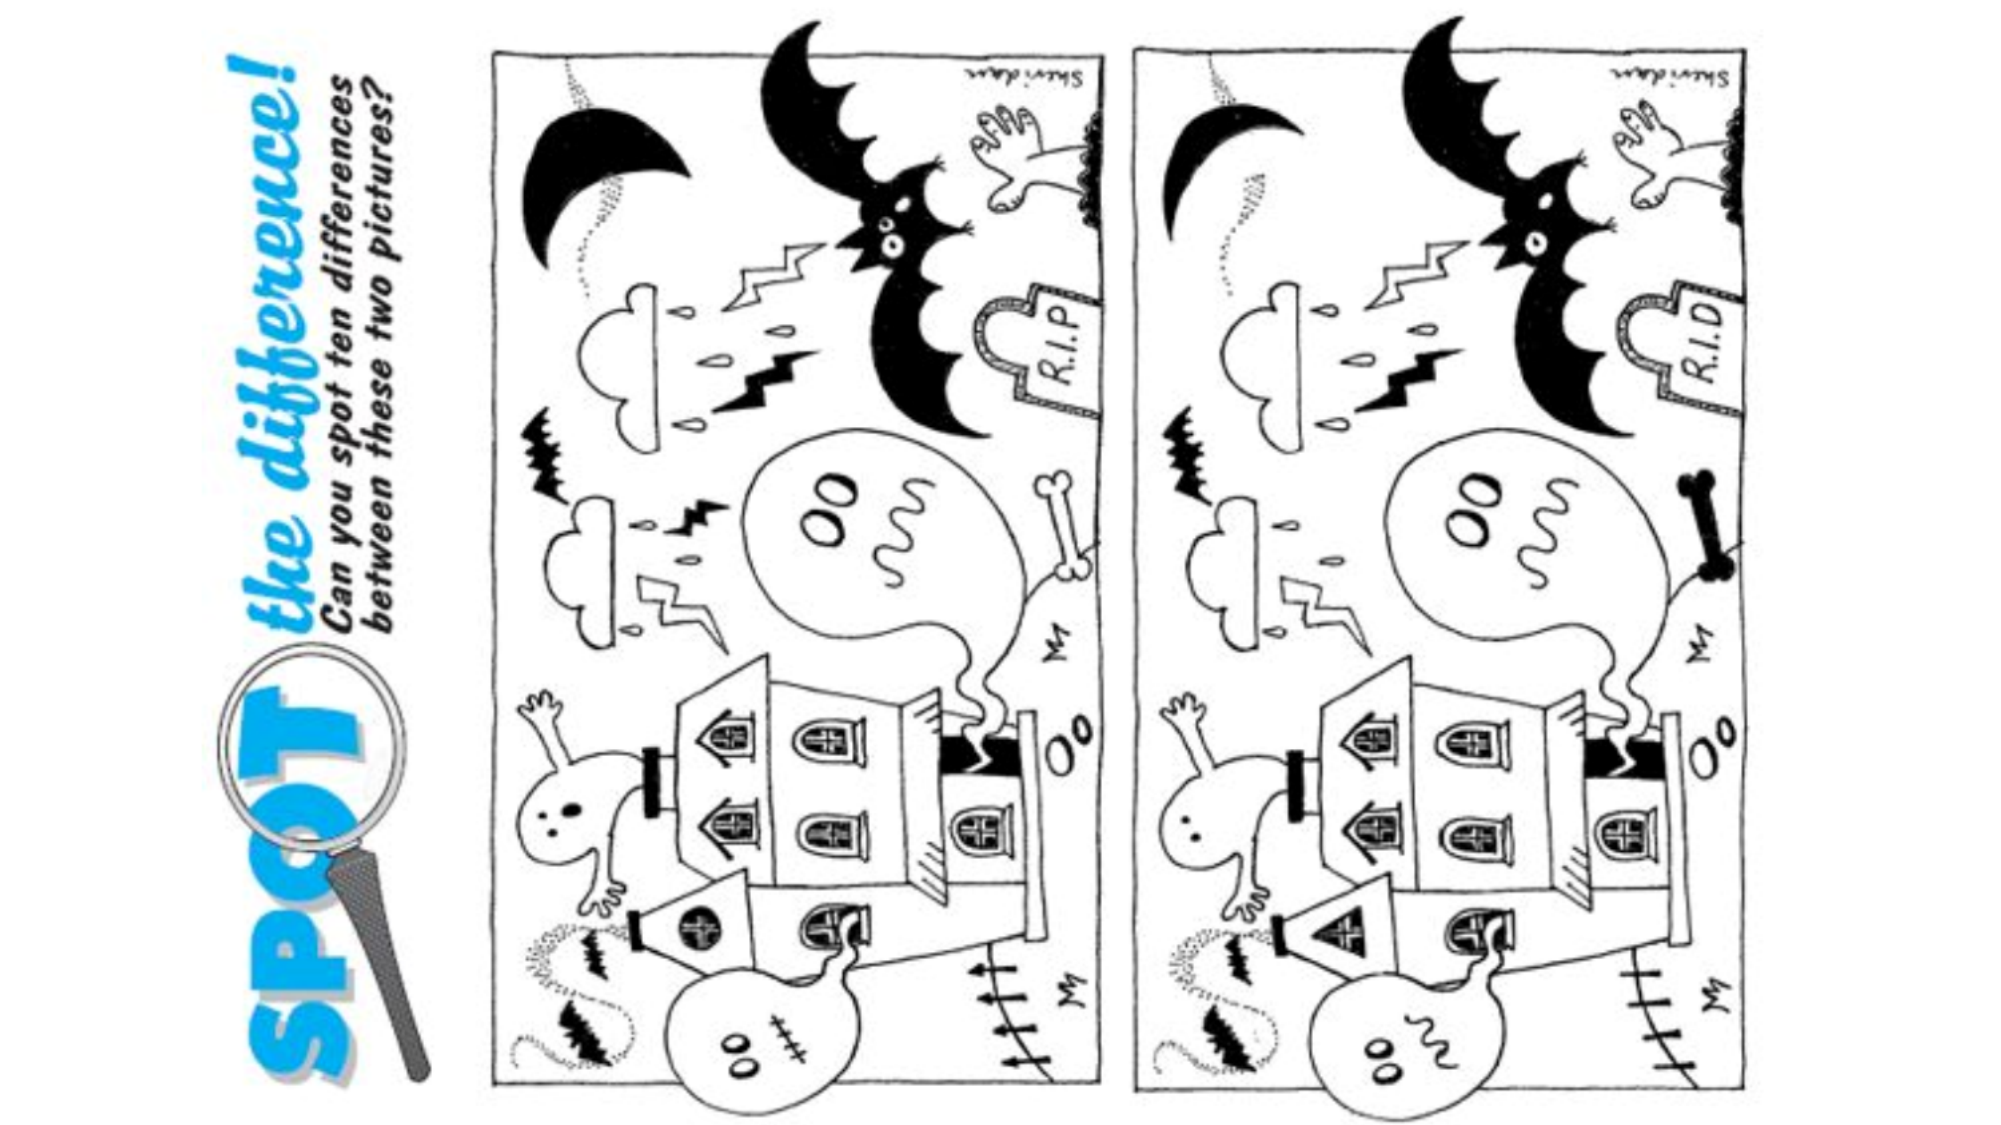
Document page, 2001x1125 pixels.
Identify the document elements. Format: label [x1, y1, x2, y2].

picture [203, 0, 1782, 1125]
